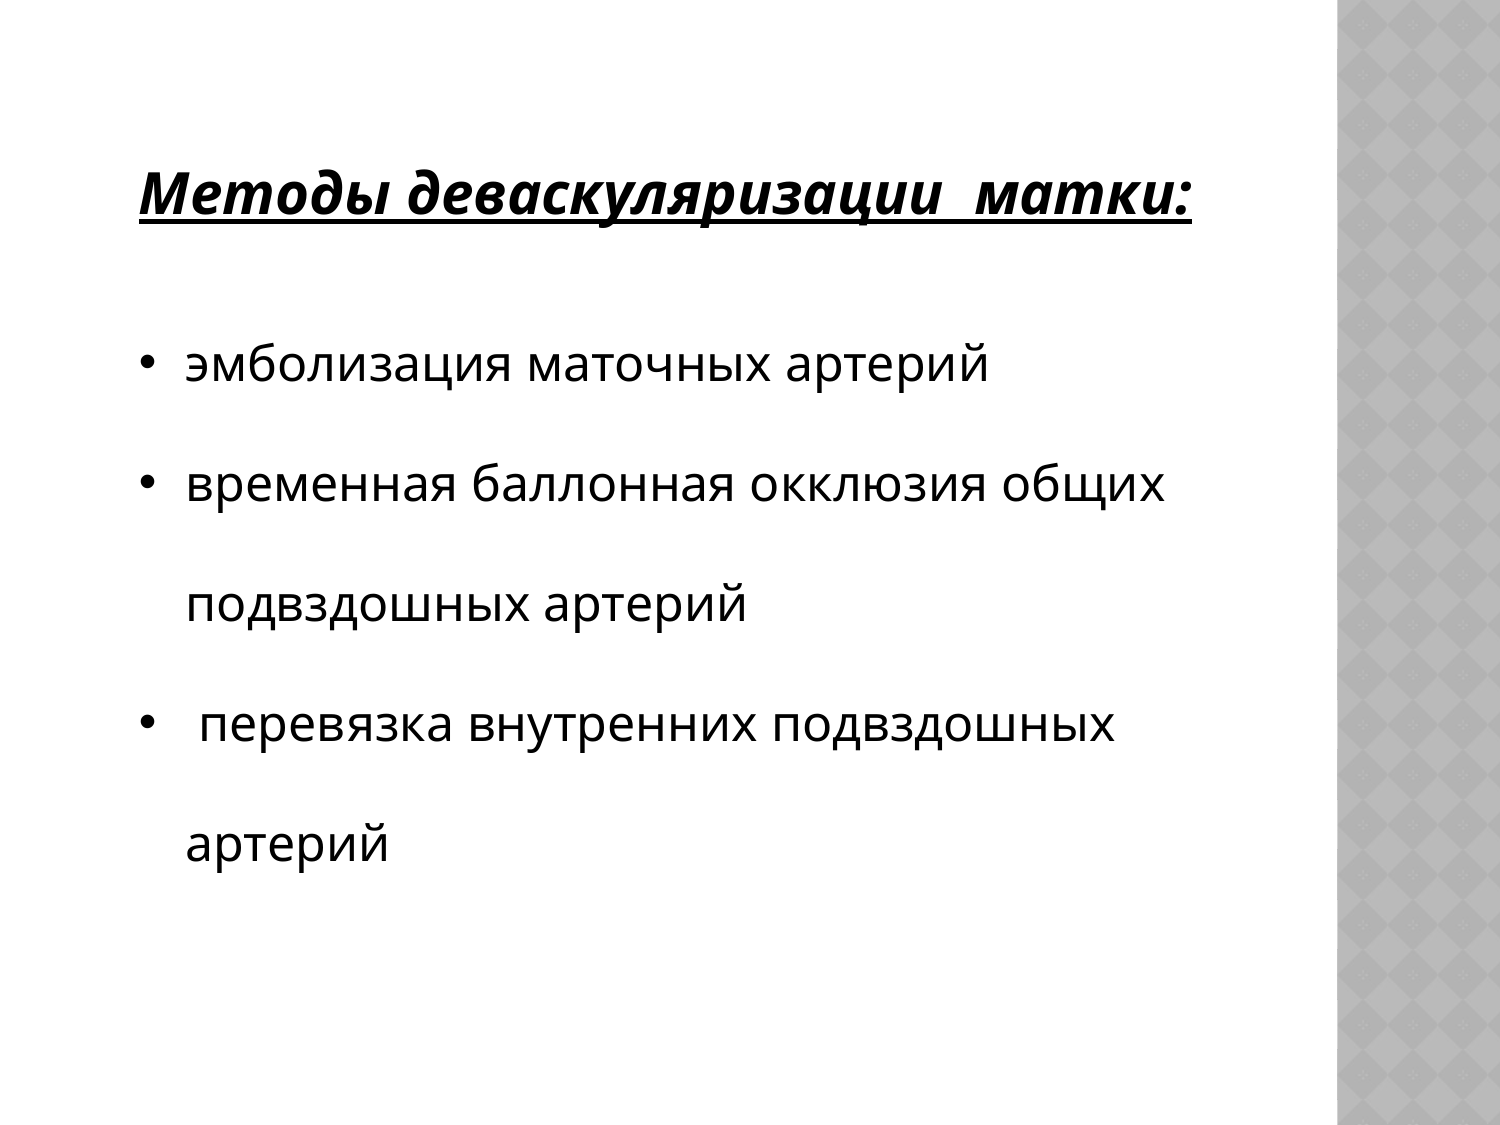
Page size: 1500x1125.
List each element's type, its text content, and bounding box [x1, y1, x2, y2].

text_box Методы деваскуляризации матки: эмболизация маточных артерий временная баллонная окклюзия общих подвздошных артерий перевязка внутренних подвздошных артерий [123, 149, 1247, 879]
